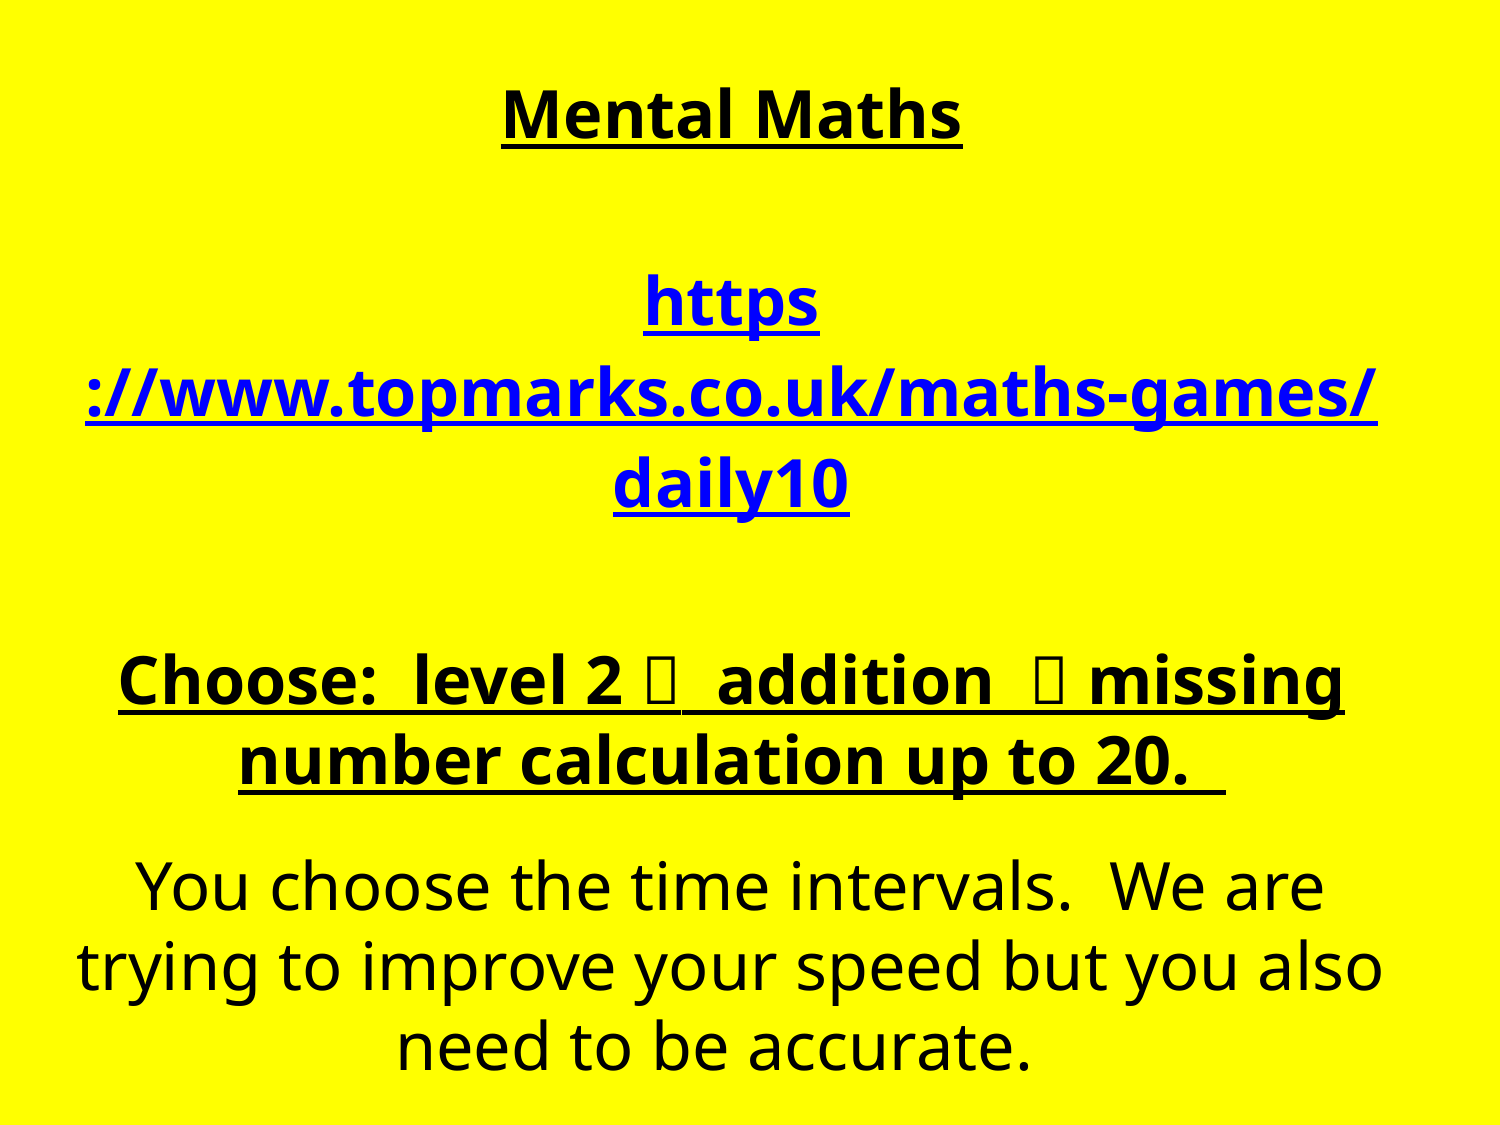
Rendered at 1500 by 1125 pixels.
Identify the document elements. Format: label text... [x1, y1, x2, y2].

list Mental Maths https://www.topmarks.co.uk/maths-games/daily10 Choose: level 2  addition  missing number calculation up to 20. You choose the time intervals. We are trying to improve your speed but you also need to be accurate. [56, 64, 1407, 1125]
